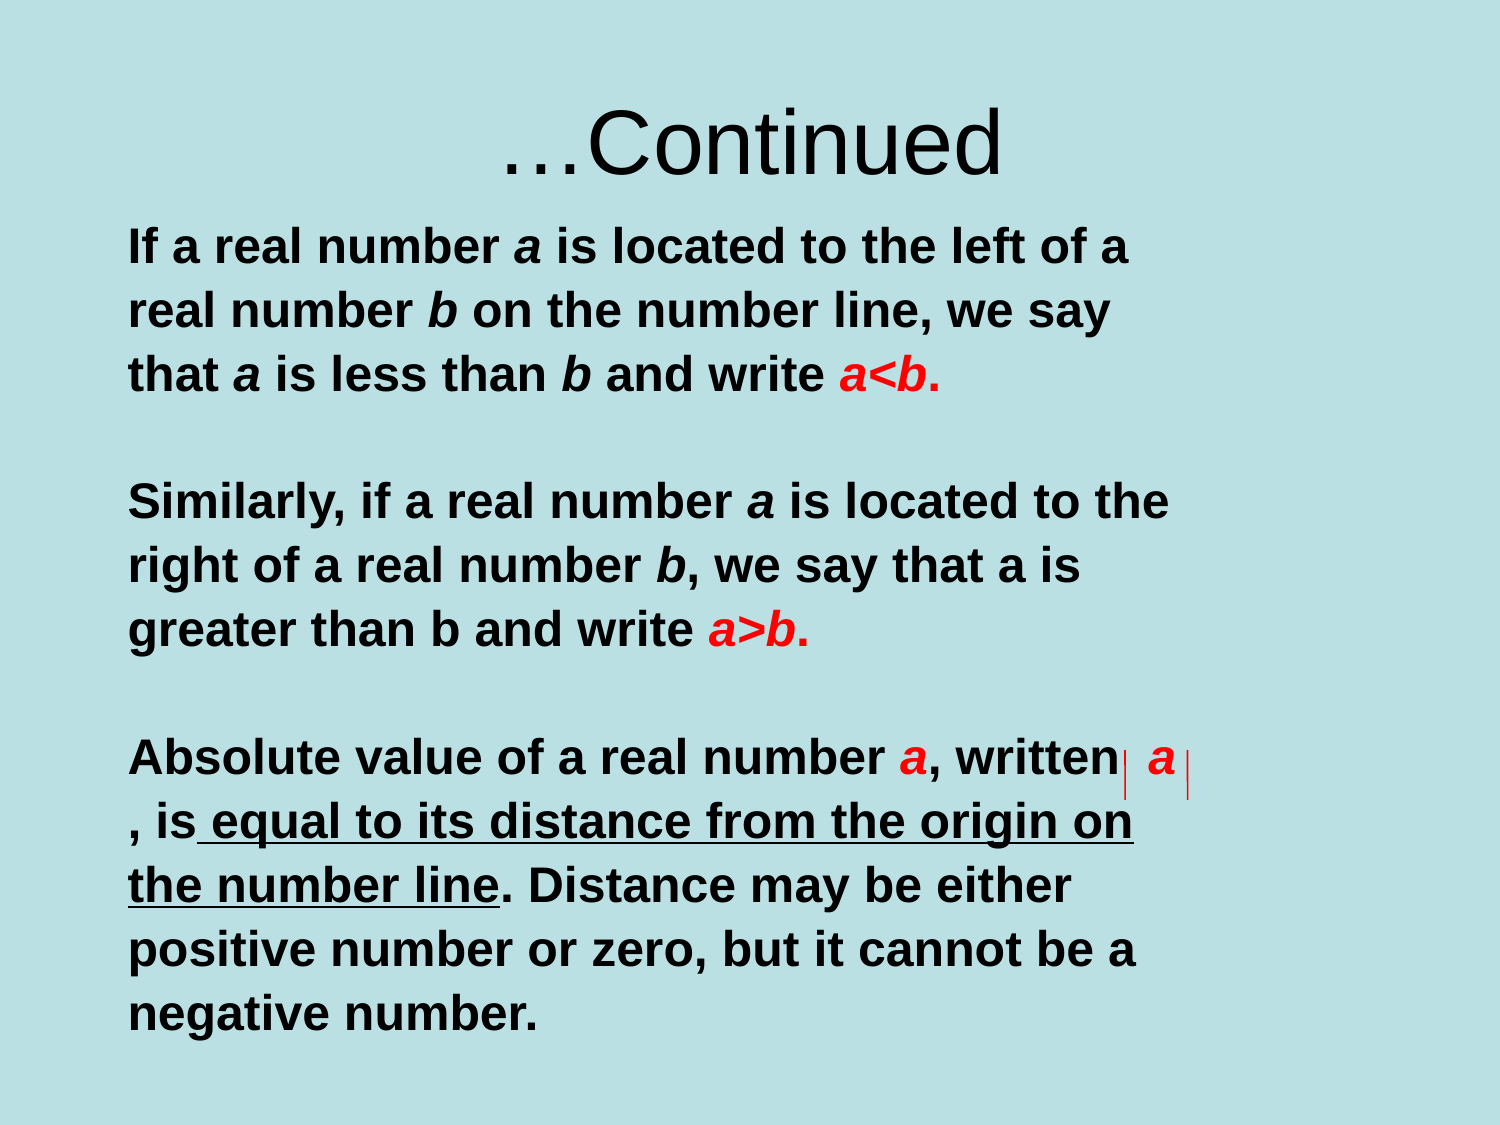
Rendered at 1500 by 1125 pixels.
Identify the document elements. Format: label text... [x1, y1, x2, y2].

title …Continued [112, 37, 1388, 212]
list If a real number a is located to the left of a real number b on the number line, we say that a is less than b and write a<b. Similarly, if a real number a is located to the right of a real number b, we say that a is greater than b and write a>b. Absolute value of a real number a, written a , is equal to its distance from the origin on the number line. Distance may be either positive number or zero, but it cannot be a negative number. [112, 212, 1388, 976]
